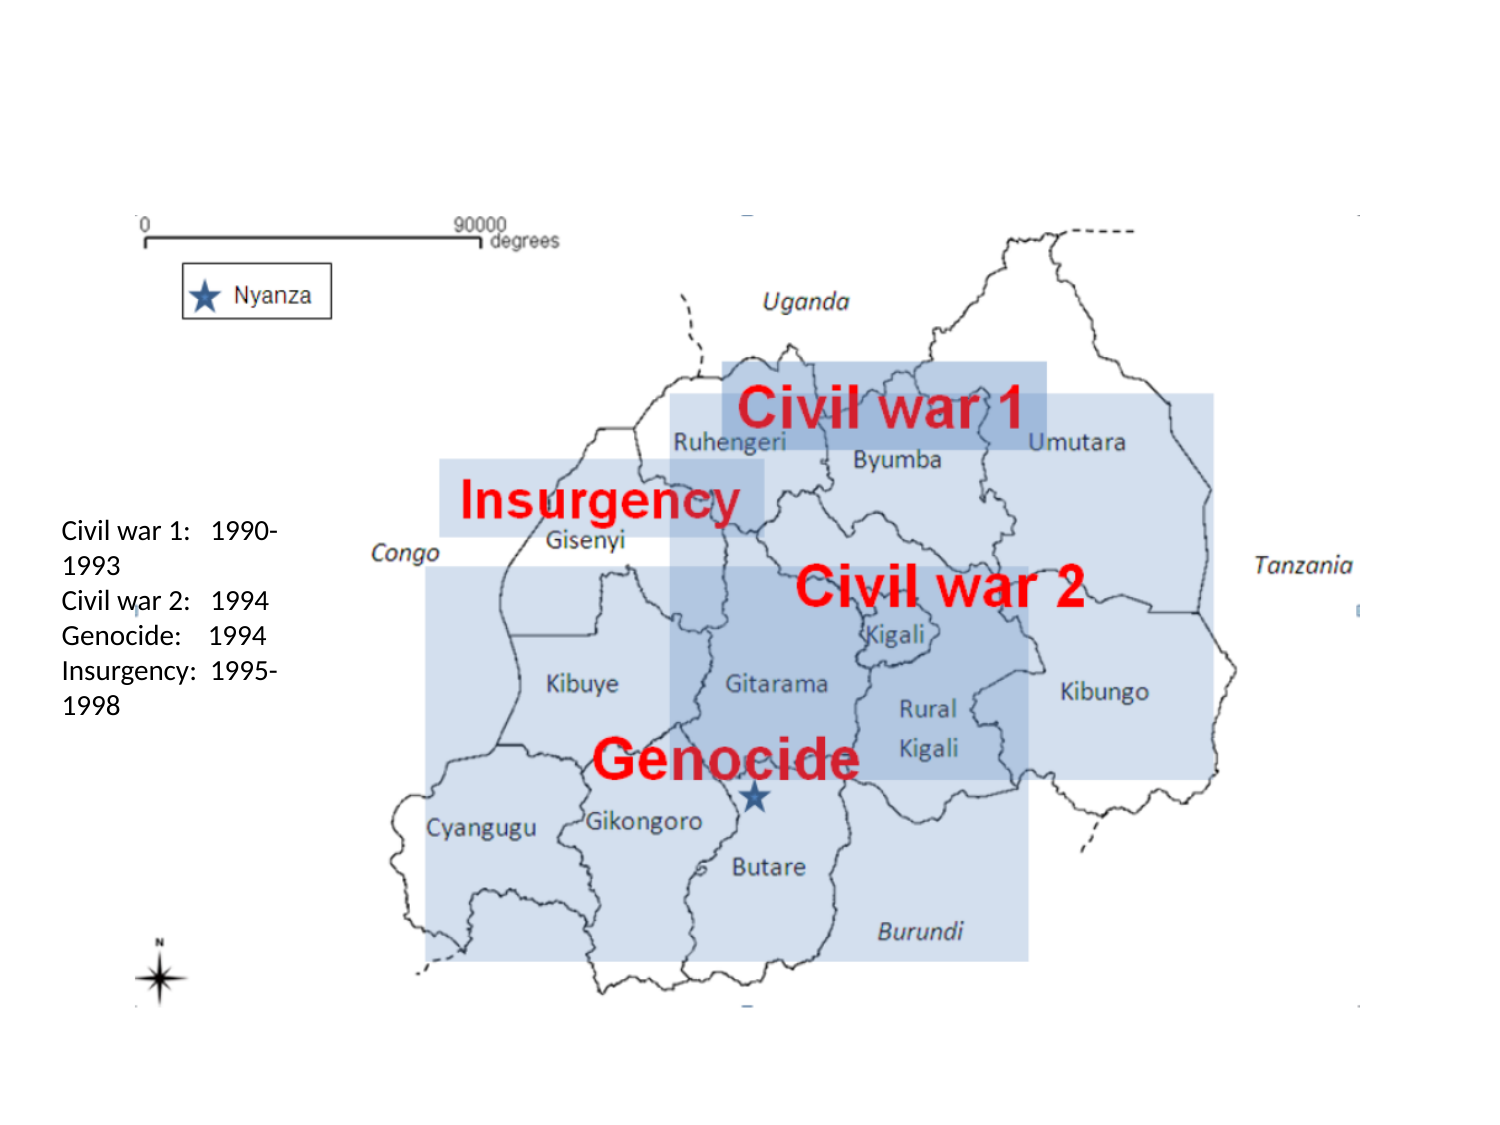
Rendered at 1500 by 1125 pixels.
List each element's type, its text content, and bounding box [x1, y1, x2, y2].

text_box Civil war 1: 1990-1993 Civil war 2: 1994 Genocide: 1994 Insurgency: 1995-1998 [46, 503, 124, 774]
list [129, 215, 1360, 1020]
